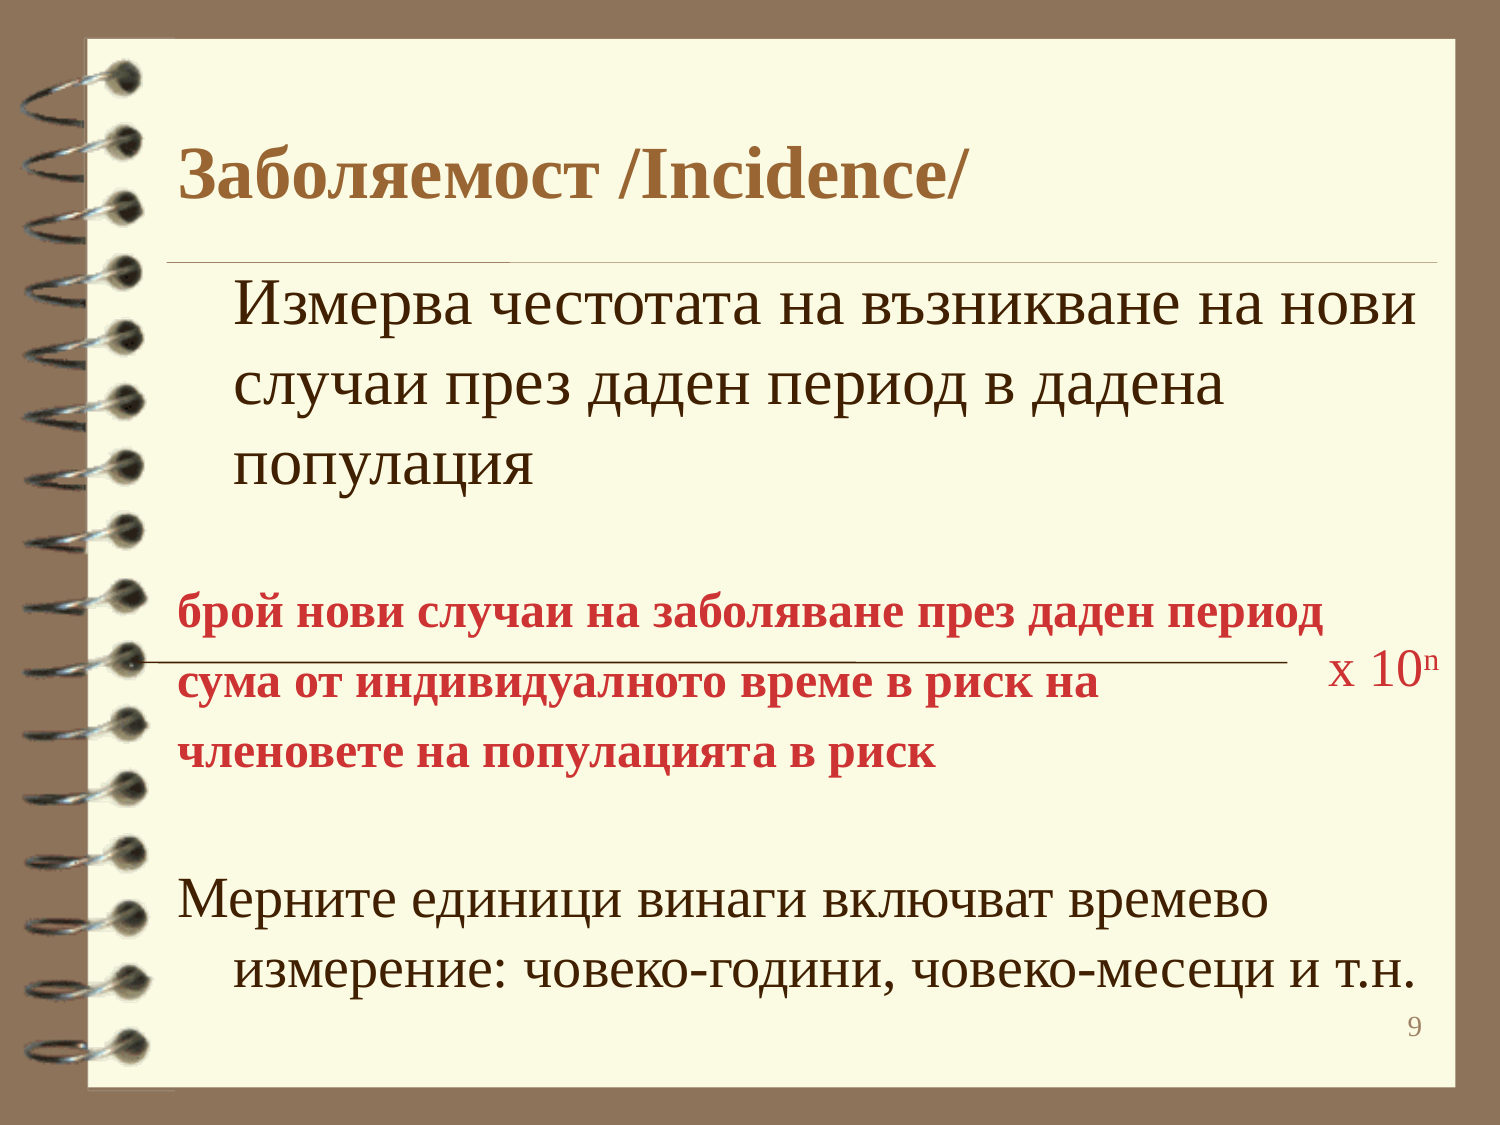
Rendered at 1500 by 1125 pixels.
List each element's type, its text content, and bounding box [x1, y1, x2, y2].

title Заболяемост /Incidence/ [162, 75, 1438, 249]
picture [0, 0, 175, 1125]
list Измерва честотата на възникване на нови случаи през даден период в дадена популация брой нови случаи на заболяване през даден период сума от индивидуалното време в риск на членовете на популацията в риск Мерните единици винаги включват времево измерение: човеко-години, човеко-месеци и т.н. [162, 249, 1438, 925]
slide_number 9 [1125, 999, 1438, 1075]
text_box х 10n [1313, 624, 1455, 705]
